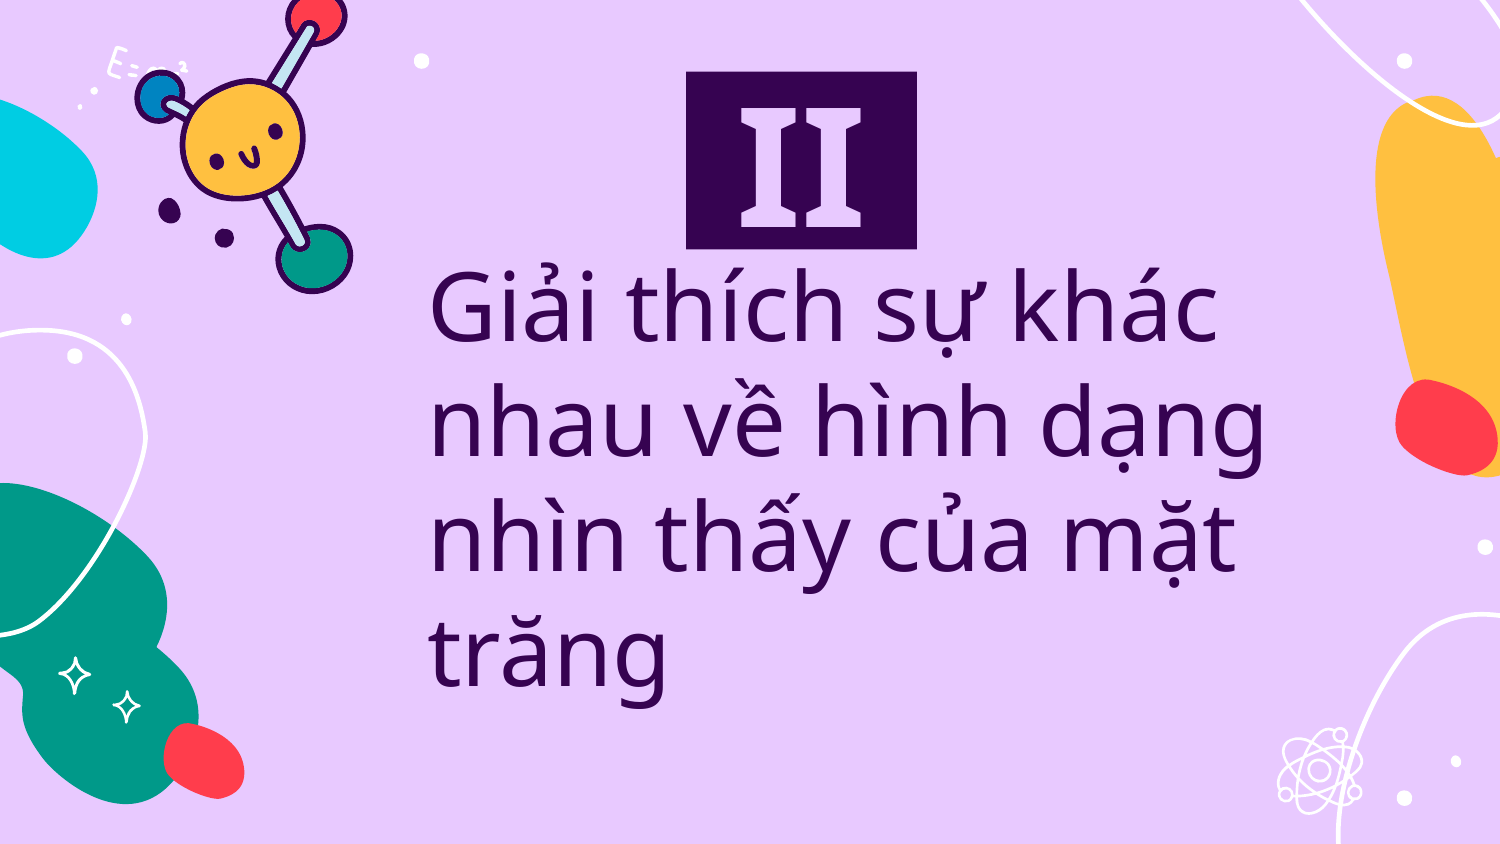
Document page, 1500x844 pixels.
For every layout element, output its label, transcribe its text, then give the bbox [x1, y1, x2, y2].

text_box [134, 0, 354, 297]
title Giải thích sự khác nhau về hình dạng nhìn thấy của mặt trăng [412, 591, 1319, 721]
title II [686, 71, 917, 250]
